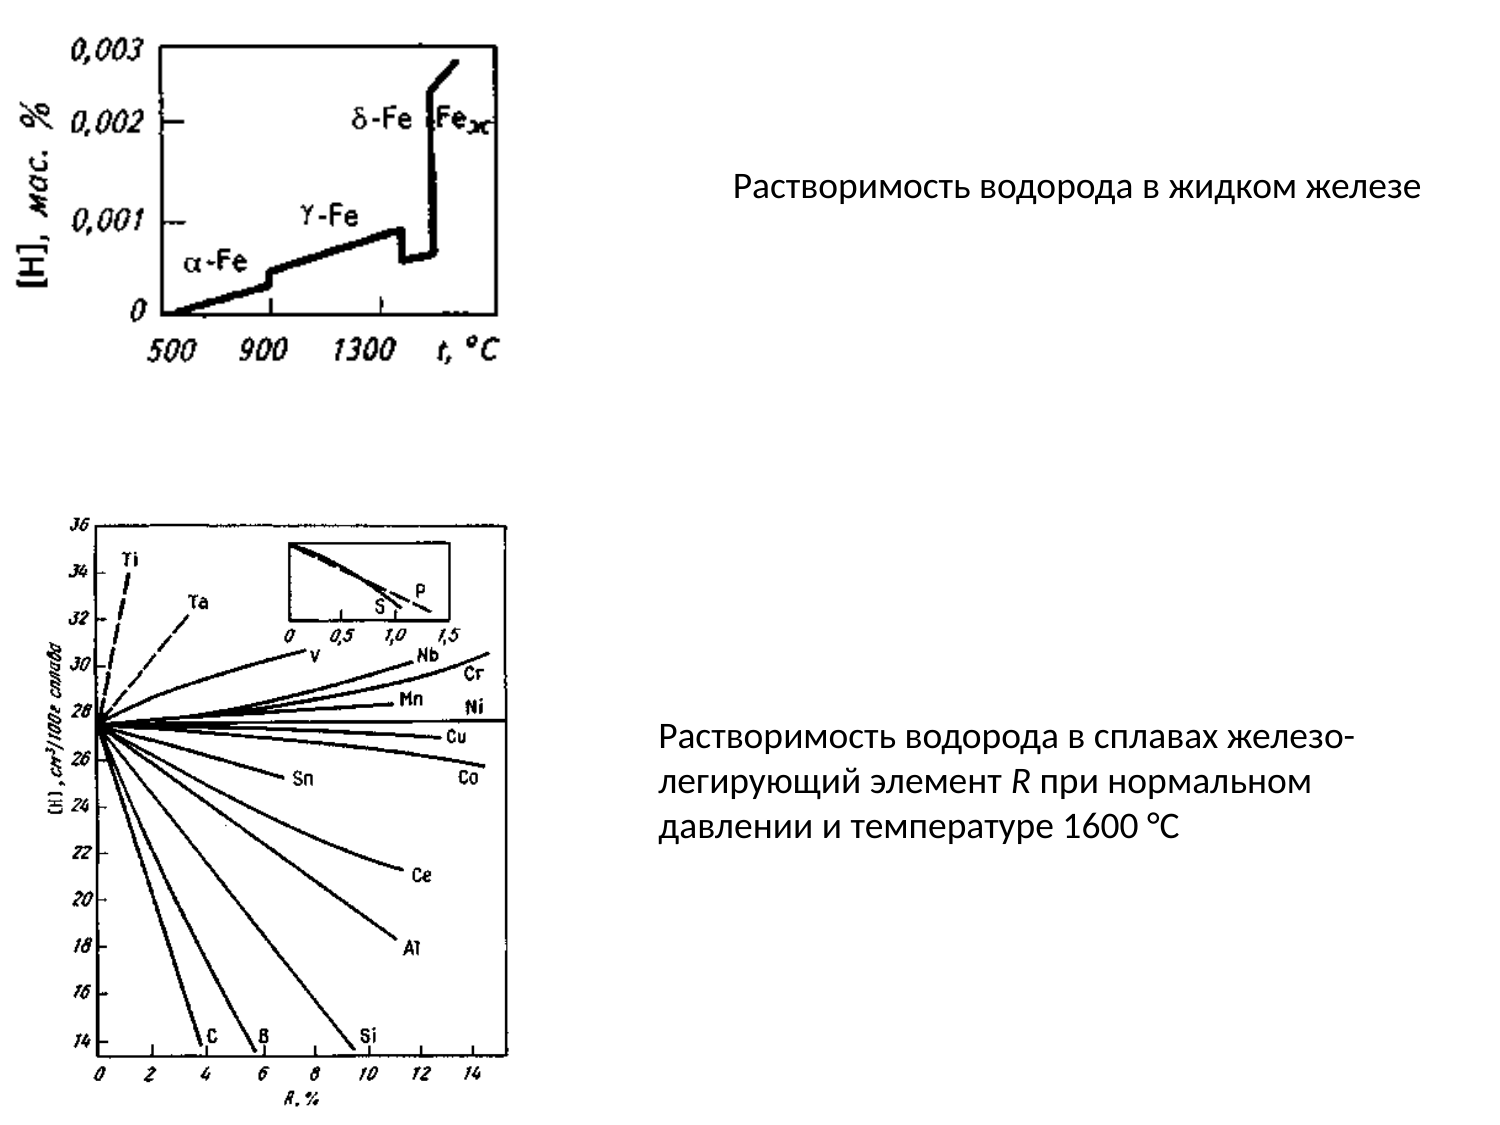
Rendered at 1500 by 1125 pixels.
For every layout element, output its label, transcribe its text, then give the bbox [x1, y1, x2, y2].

picture [6, 491, 526, 1121]
text_box Растворимость водорода в жидком железе [718, 153, 1437, 214]
text_box Растворимость водорода в сплавах железо-легирующий элемент R при нор­мальном давлении и температуре 1600 °С [643, 704, 1394, 854]
picture [0, 0, 526, 396]
